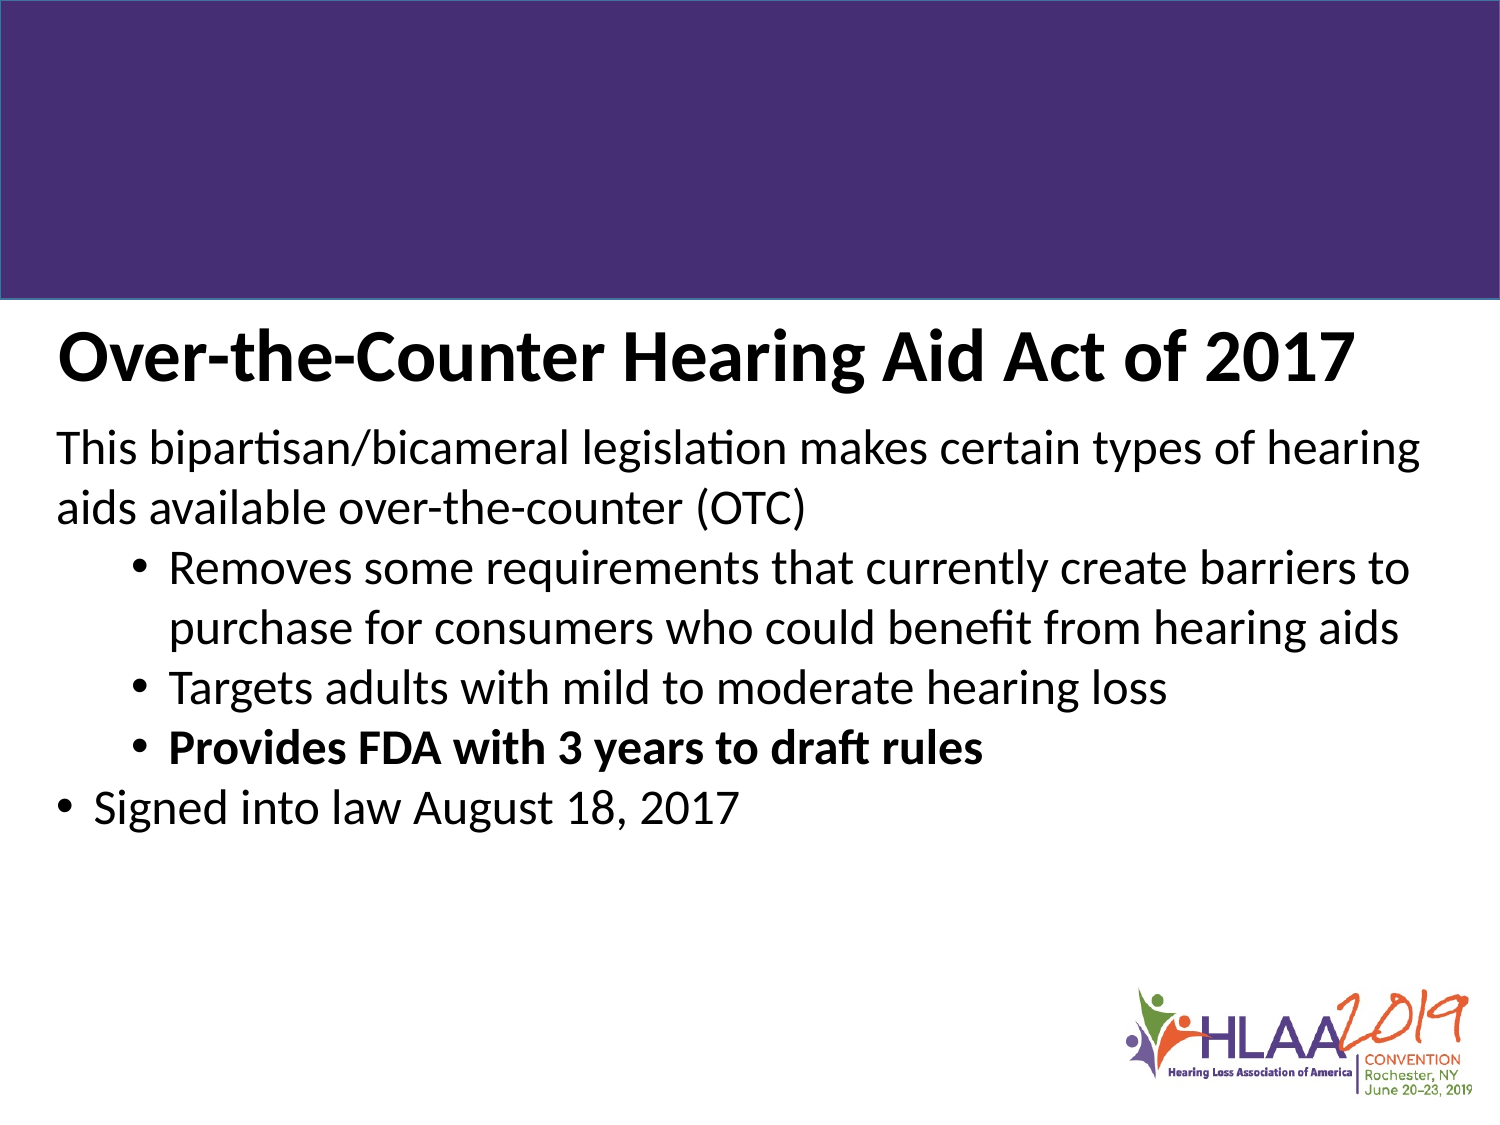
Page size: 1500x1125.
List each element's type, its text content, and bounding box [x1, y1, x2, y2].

list This bipartisan/bicameral legislation makes certain types of hearing aids available over-the-counter (OTC) Removes some requirements that currently create barriers to purchase for consumers who could benefit from hearing aids Targets adults with mild to moderate hearing loss Provides FDA with 3 years to draft rules Signed into law August 18, 2017 [40, 407, 1451, 975]
text_box Over-the-Counter Hearing Aid Act of 2017 [43, 308, 1500, 399]
picture [1126, 987, 1472, 1097]
